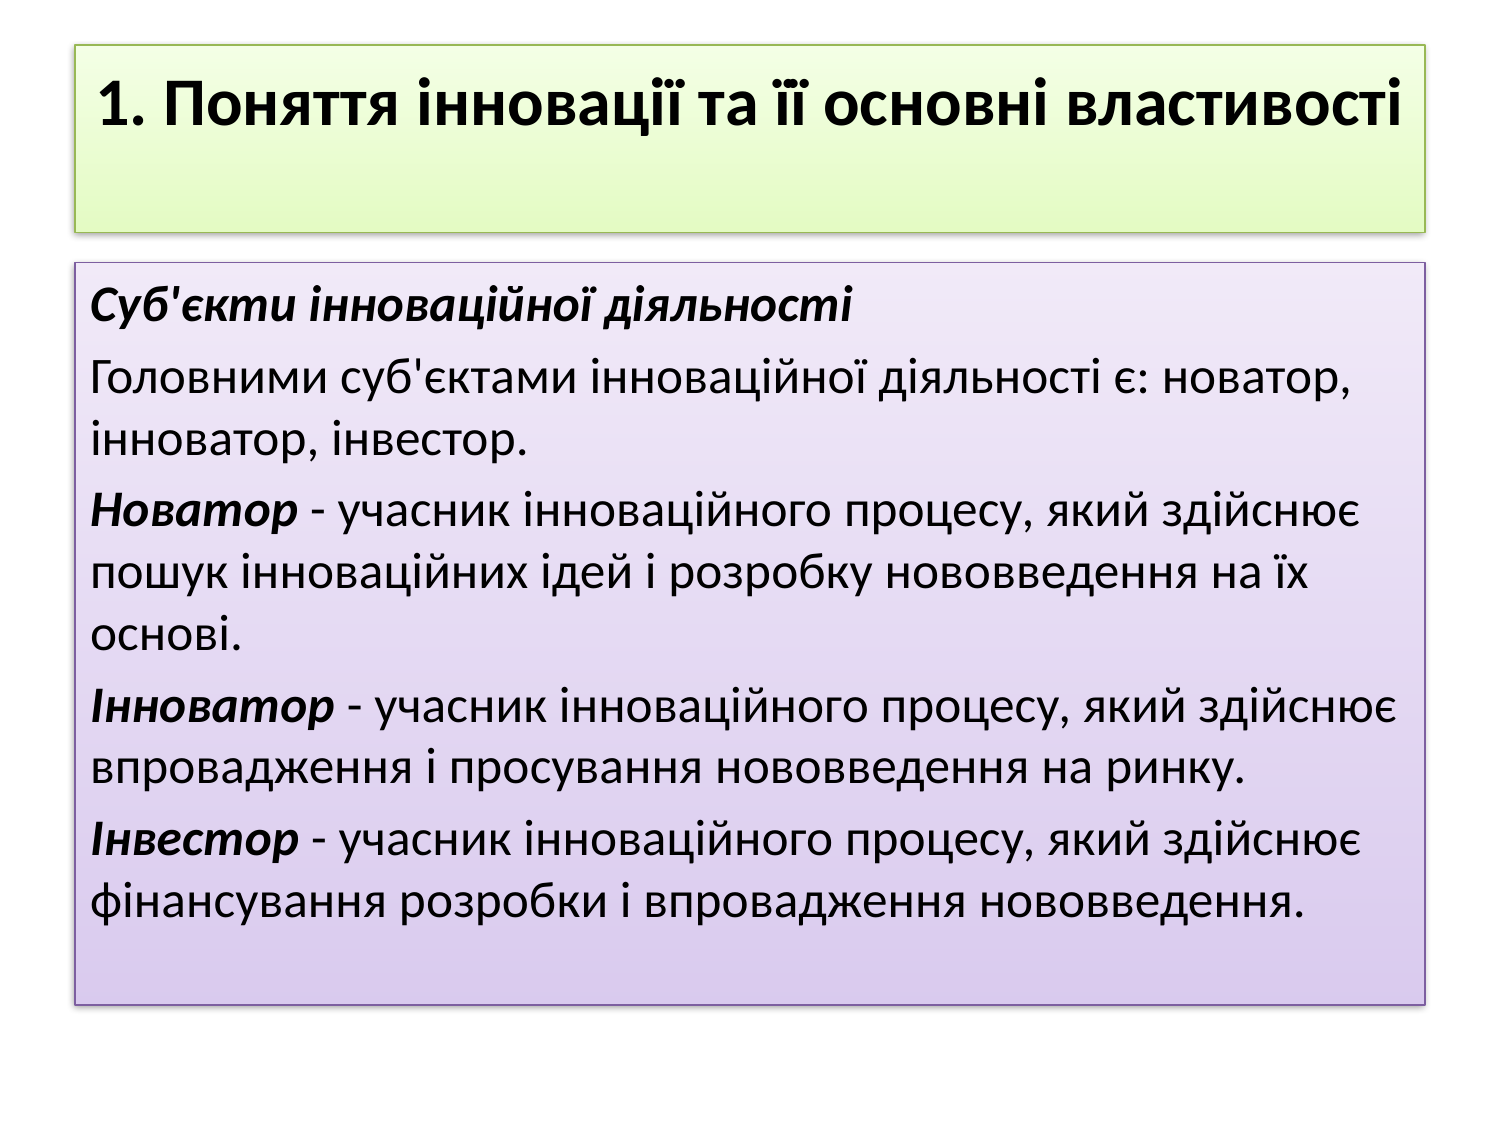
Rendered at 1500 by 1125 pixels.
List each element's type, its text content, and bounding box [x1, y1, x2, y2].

title 1. Поняття інновації та її основні властивості [74, 44, 1426, 233]
list Суб'єкти інноваційної діяльності Головними суб'єктами інноваційної діяльності є: новатор, інноватор, інвестор. Новатор - учасник інноваційного процесу, який здійснює пошук інноваційних ідей і розробку нововведення на їх основі. Інноватор - учасник інноваційного процесу, який здійснює впровадження і просування нововведення на ринку. Інвестор - учасник інноваційного процесу, який здійснює фінансування розробки і впровадження нововведення. [74, 262, 1426, 1006]
